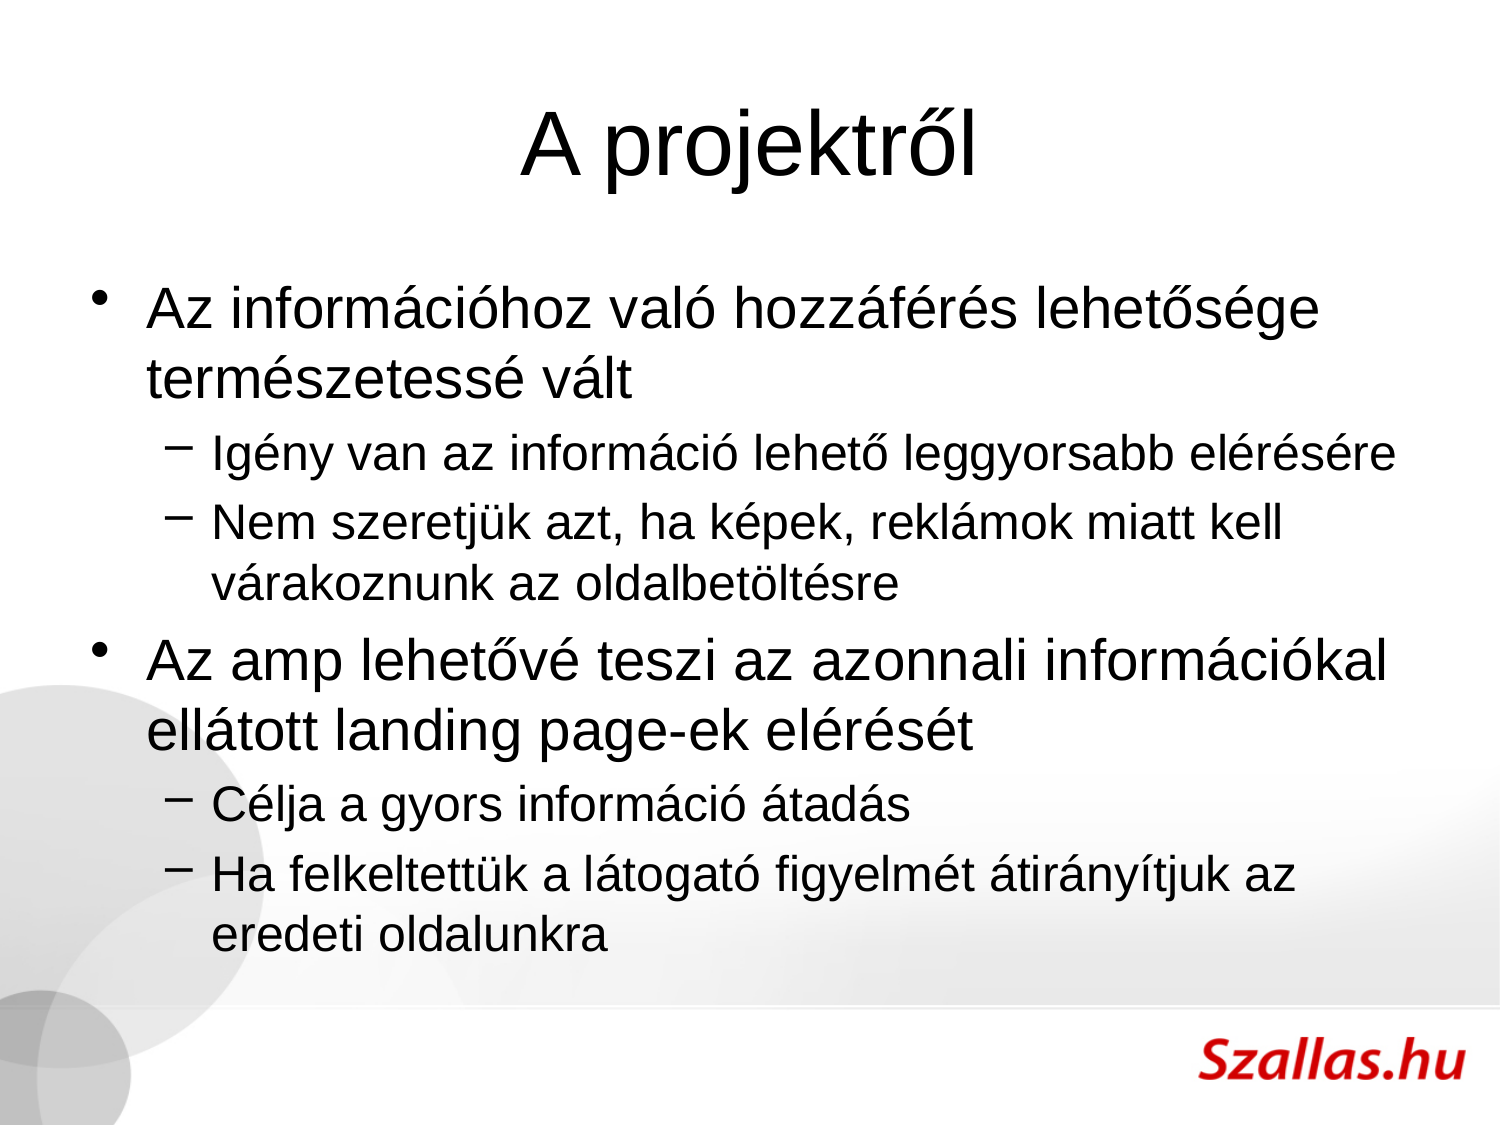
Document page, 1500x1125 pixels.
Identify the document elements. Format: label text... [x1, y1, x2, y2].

list Az információhoz való hozzáférés lehetősége természetessé vált Igény van az információ lehető leggyorsabb elérésére Nem szeretjük azt, ha képek, reklámok miatt kell várakoznunk az oldalbetöltésre Az amp lehetővé teszi az azonnali információkal ellátott landing page-ek elérését Célja a gyors információ átadás Ha felkeltettük a látogató figyelmét átirányítjuk az eredeti oldalunkra [75, 262, 1425, 1005]
title A projektről [75, 45, 1425, 233]
picture [0, 0, 1500, 1125]
